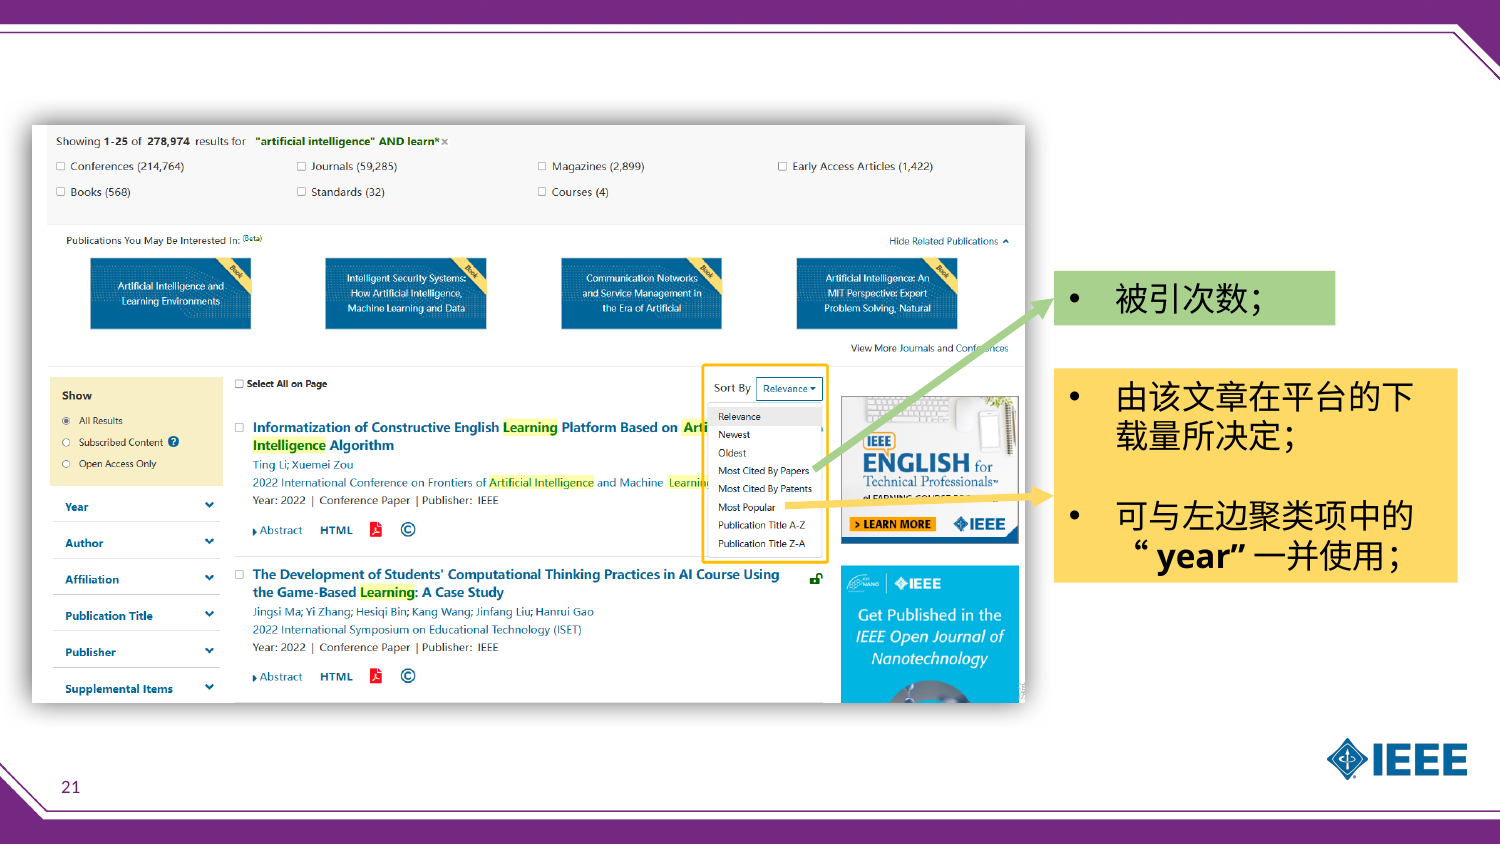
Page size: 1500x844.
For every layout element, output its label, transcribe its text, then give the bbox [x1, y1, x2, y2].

slide_number 21 [46, 763, 127, 809]
picture [910, 579, 921, 588]
picture [896, 578, 907, 589]
picture [32, 125, 1025, 703]
picture [942, 656, 948, 663]
picture [0, 761, 1500, 844]
picture [0, 0, 1500, 83]
picture [1327, 738, 1467, 760]
text_box 被引次数； [1054, 270, 1336, 326]
picture [946, 636, 955, 642]
picture [933, 579, 940, 588]
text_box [813, 298, 1054, 470]
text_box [785, 495, 1054, 506]
picture [891, 681, 969, 703]
picture [852, 275, 860, 281]
picture [924, 579, 931, 588]
text_box 由该文章在平台的下载量所决定； 可与左边聚类项中的“year”一并使用； [1053, 368, 1458, 583]
